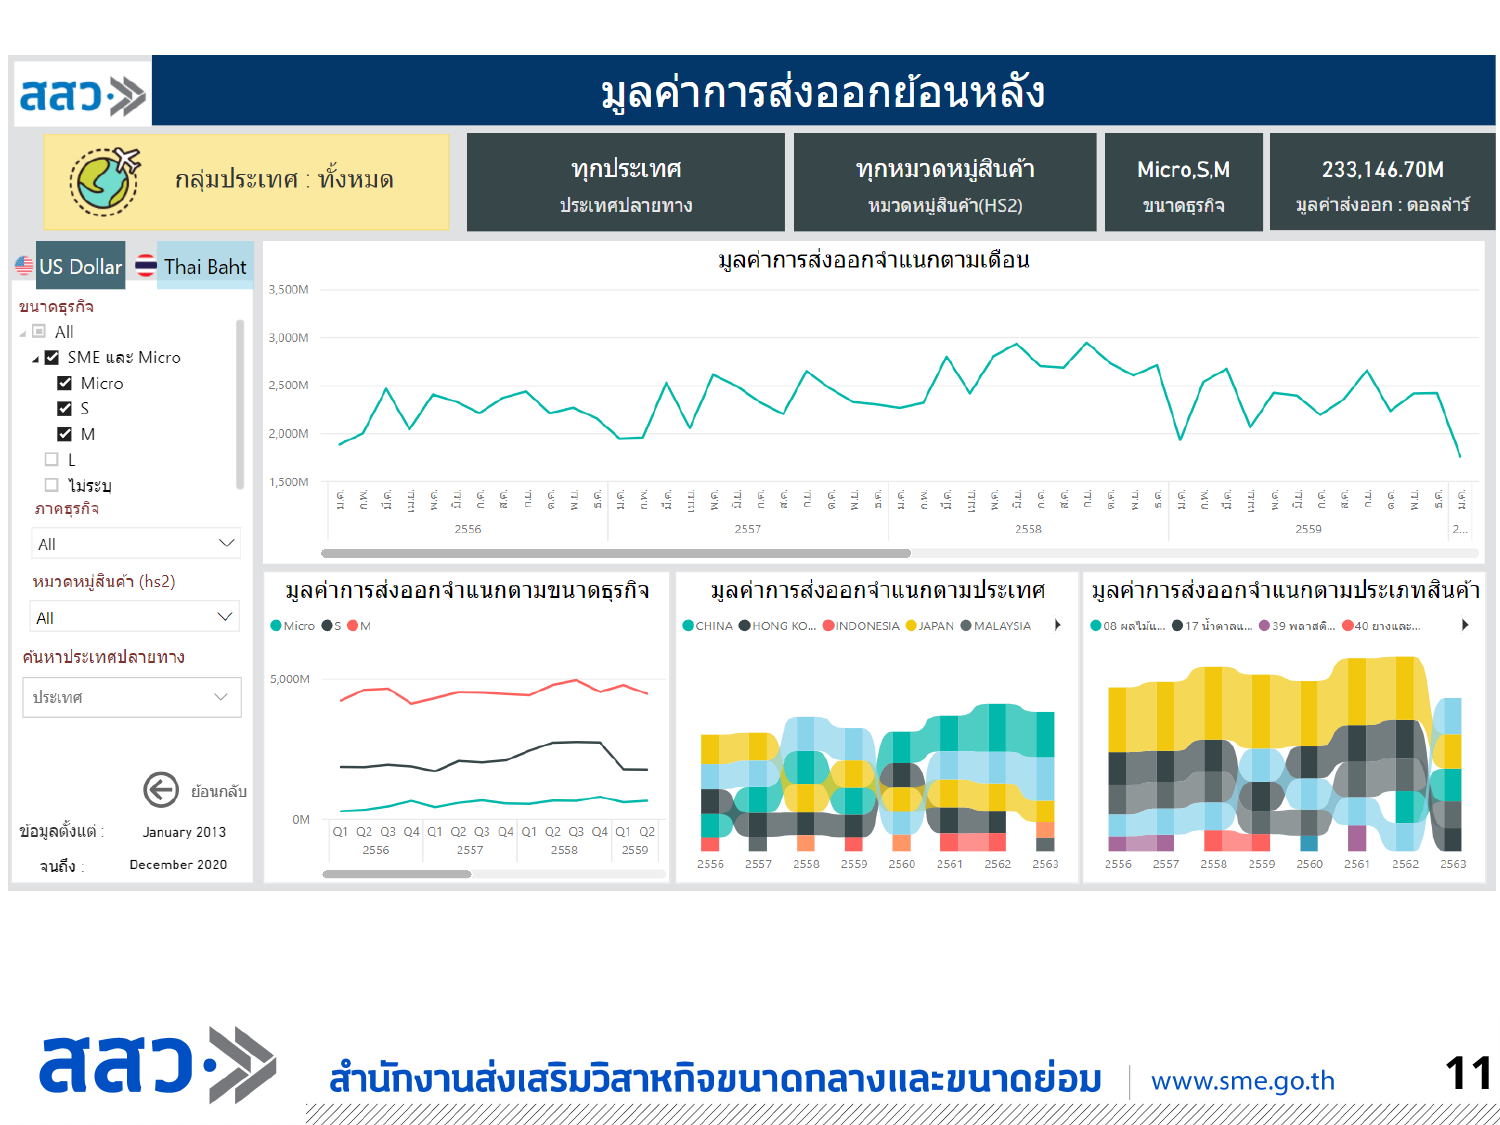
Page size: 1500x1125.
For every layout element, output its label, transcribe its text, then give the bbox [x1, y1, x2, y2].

picture [0, 1009, 1500, 1125]
text_box 11 [1428, 1036, 1500, 1107]
picture [6, 55, 1498, 891]
